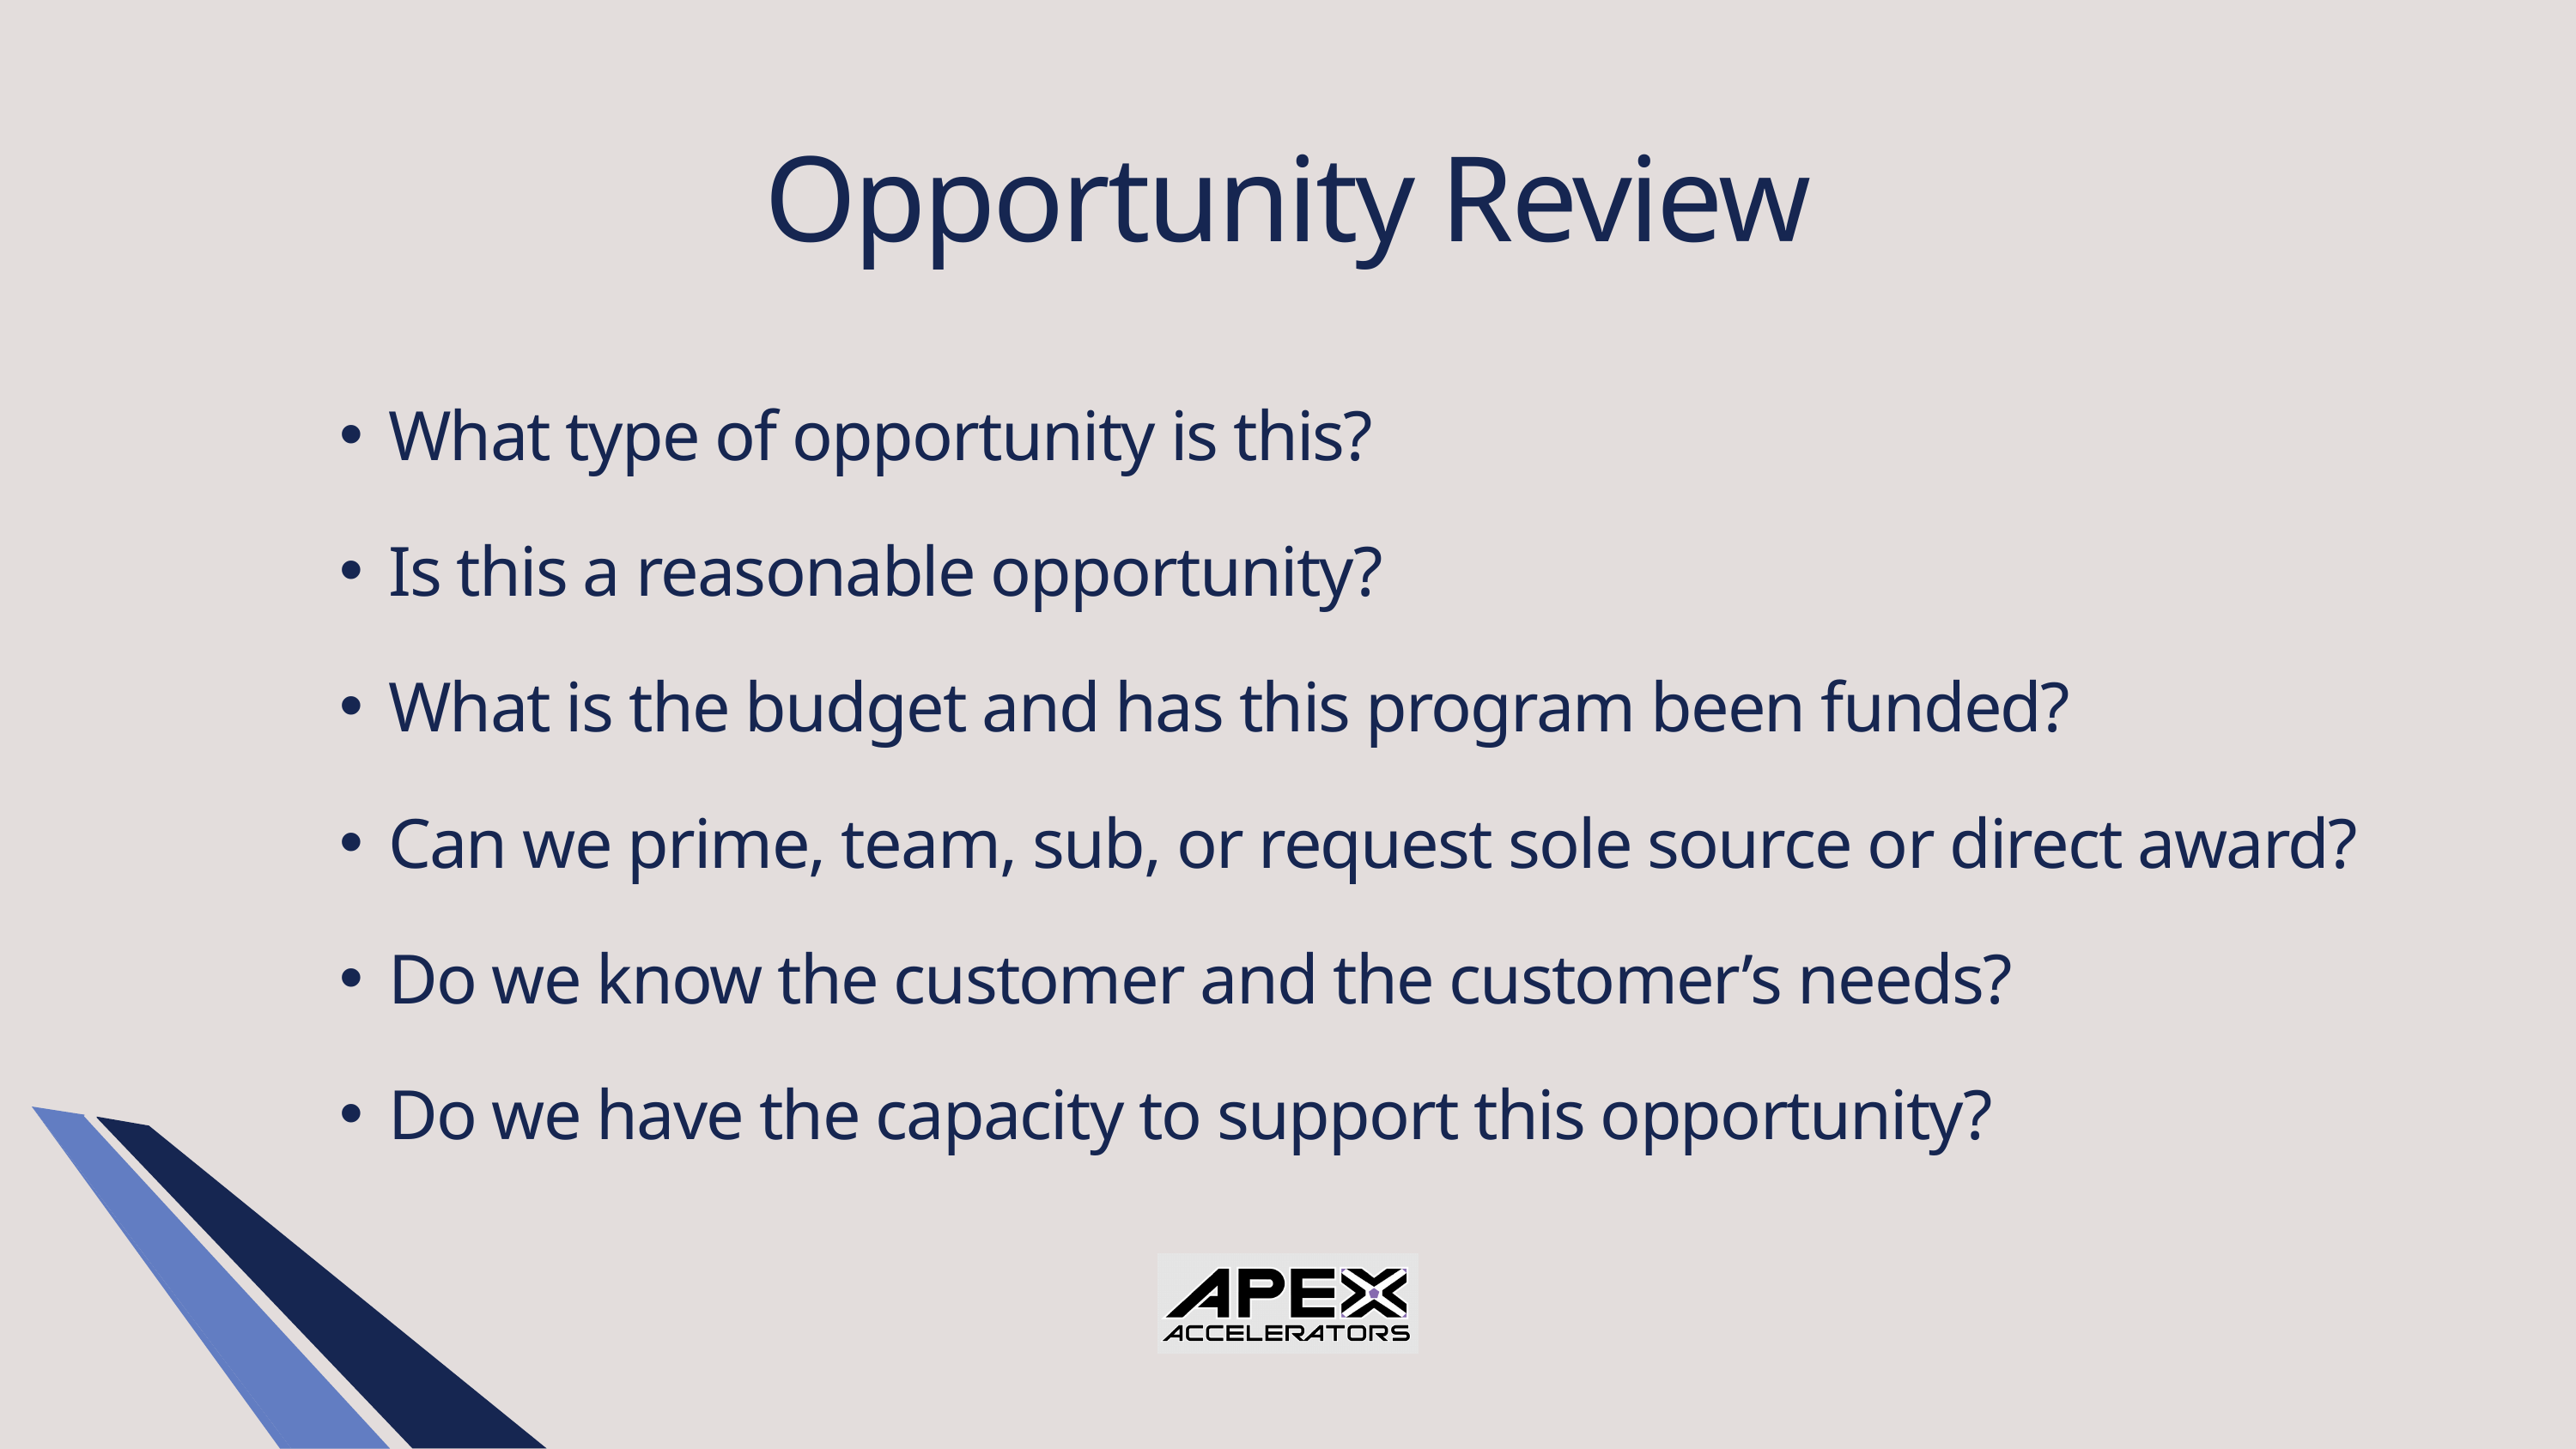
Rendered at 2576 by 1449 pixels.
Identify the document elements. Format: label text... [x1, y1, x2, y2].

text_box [31, 1106, 391, 1449]
title Opportunity Review [242, 123, 2334, 366]
picture [1157, 1253, 1419, 1355]
text_box What type of opportunity is this? Is this a reasonable opportunity? What is the budget and has this program been funded? Can we prime, team, sub, or request sole source or direct award? Do we know the customer and the customer’s needs? Do we have the capacity to support this opportunity? [291, 337, 2358, 1154]
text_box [394, 1116, 547, 1449]
